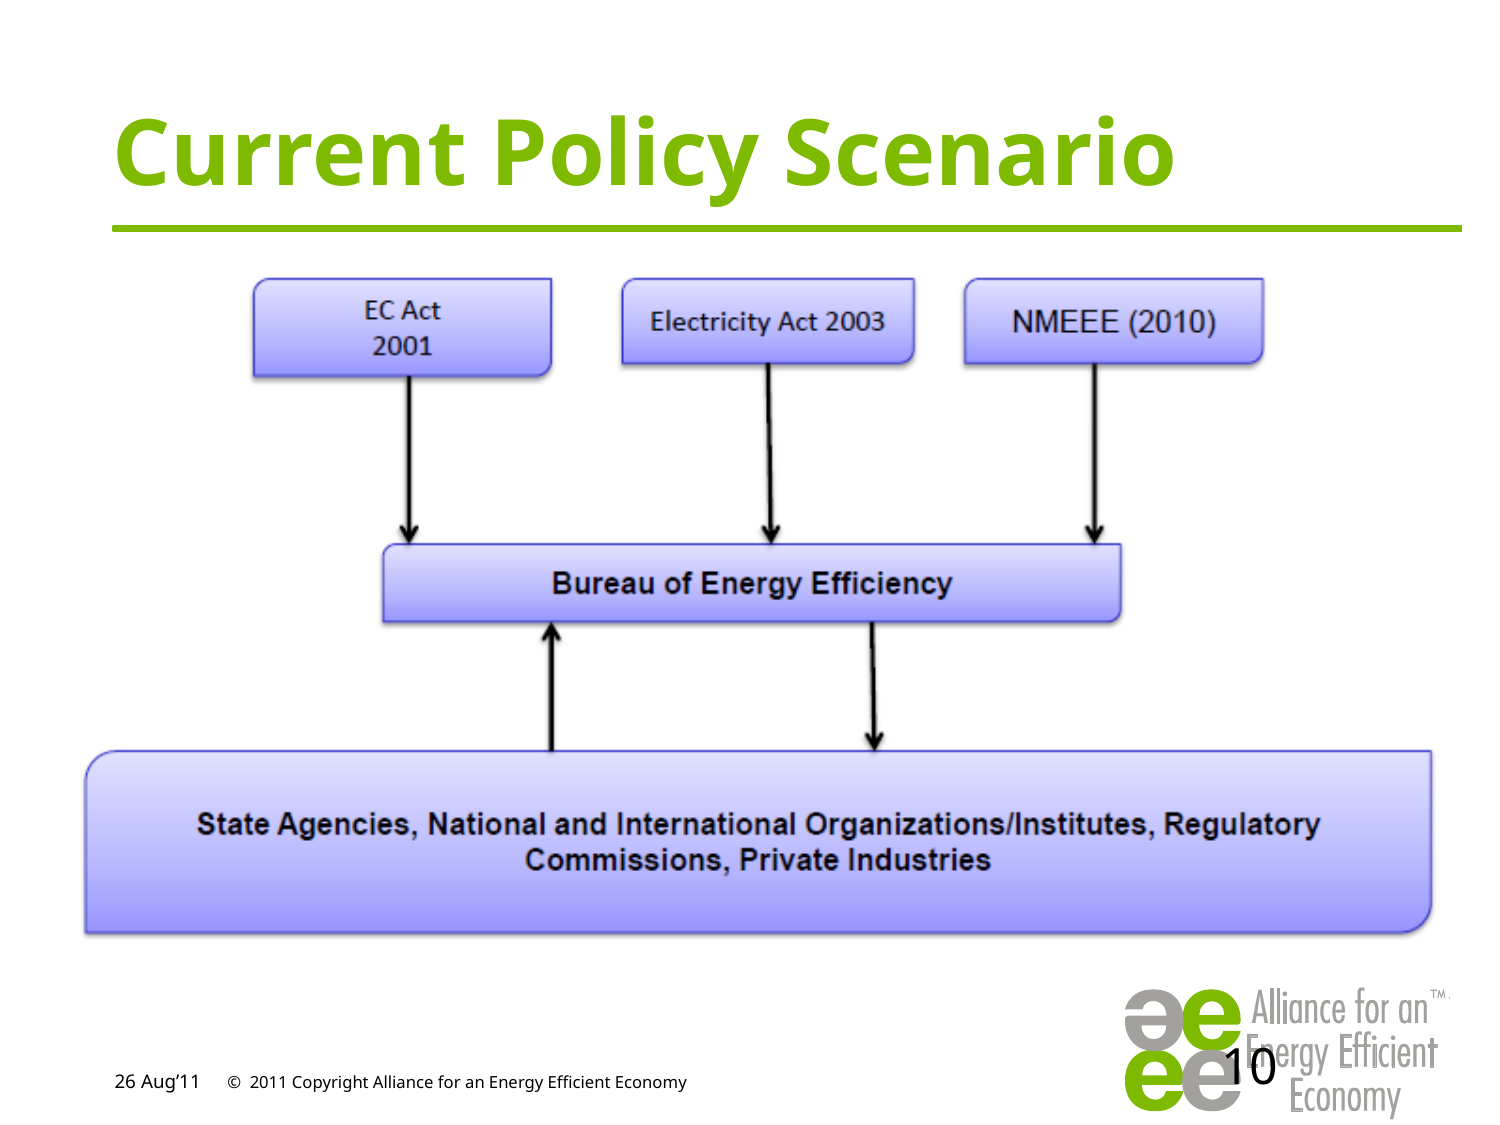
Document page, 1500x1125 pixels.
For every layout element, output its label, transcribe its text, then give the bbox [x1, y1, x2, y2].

slide_number 10 [1074, 1042, 1426, 1103]
picture [24, 237, 1475, 965]
title Current Policy Scenario [104, 74, 1424, 207]
